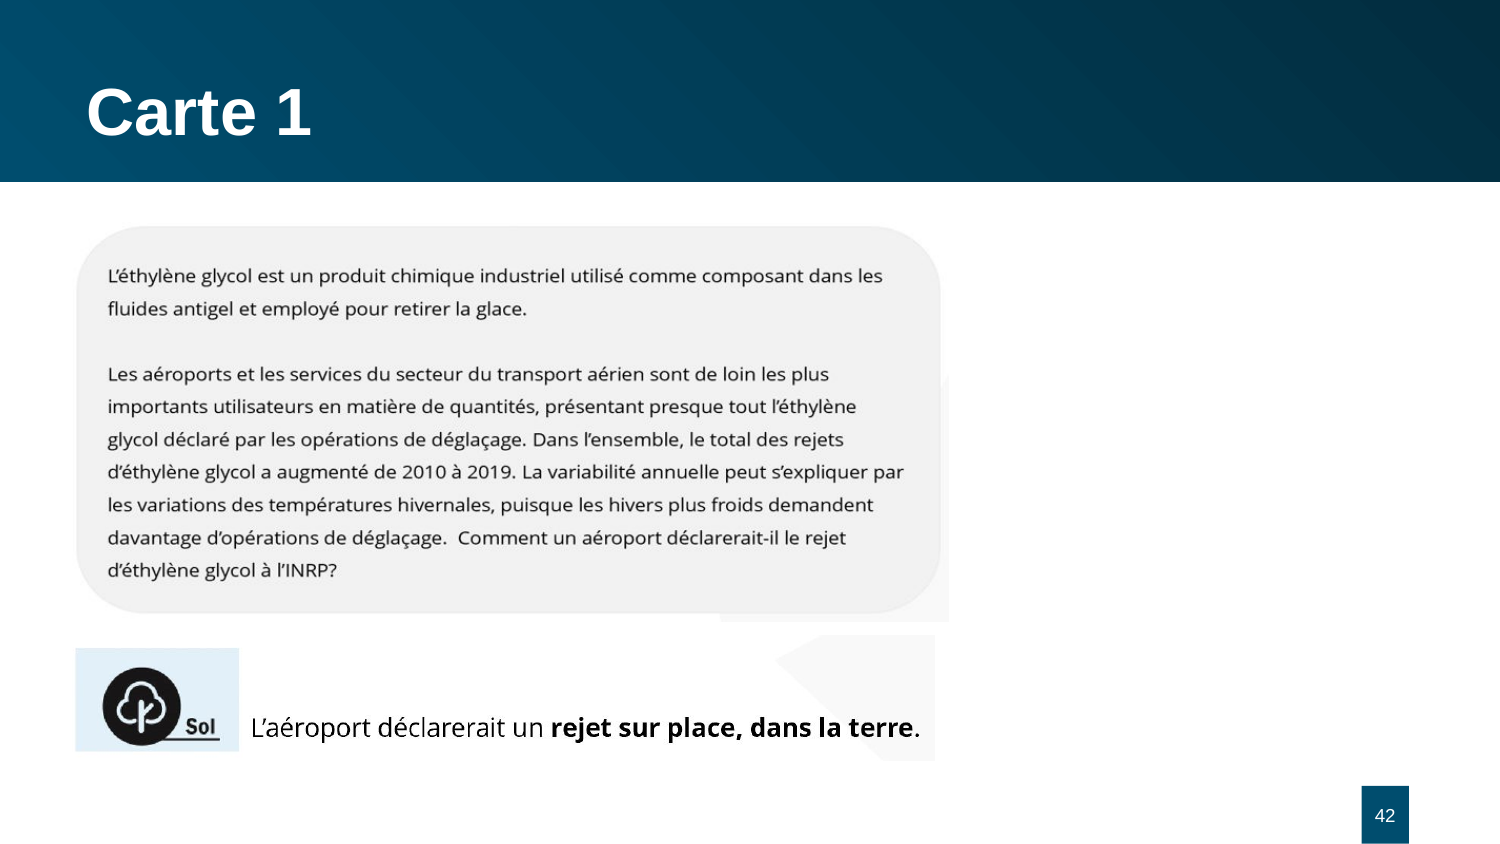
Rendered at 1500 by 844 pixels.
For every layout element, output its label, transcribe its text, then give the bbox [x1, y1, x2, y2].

picture [72, 634, 936, 761]
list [72, 222, 949, 622]
title Carte 1 [86, 68, 1409, 150]
